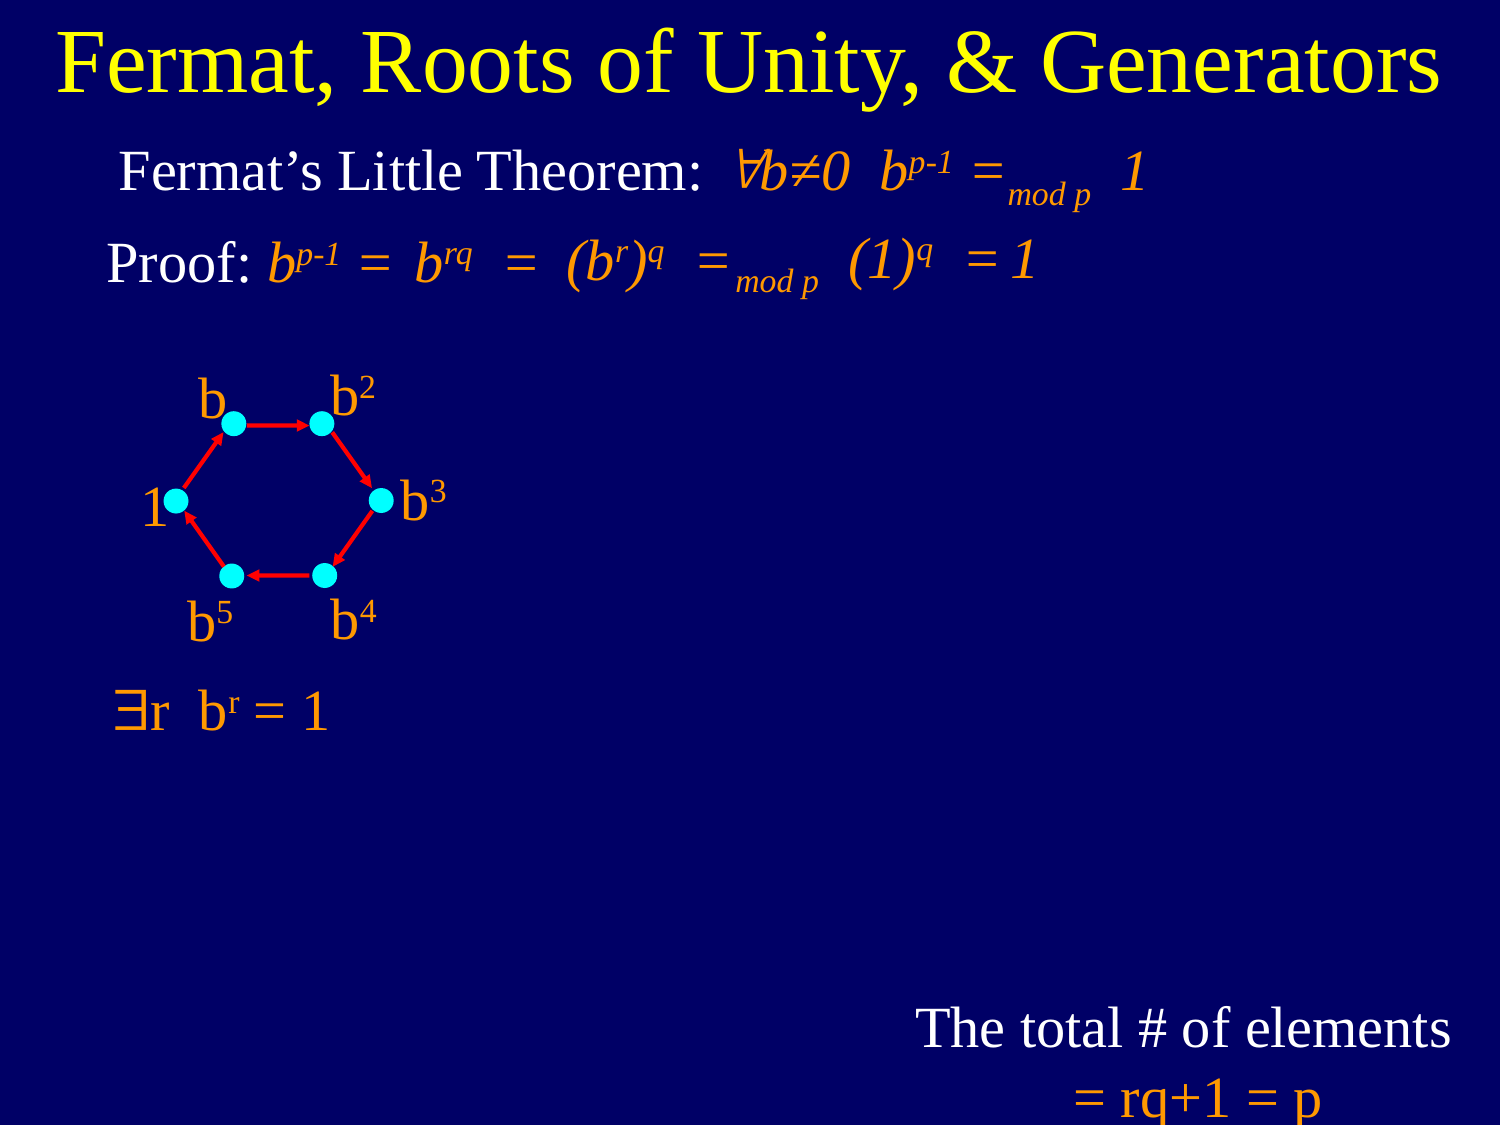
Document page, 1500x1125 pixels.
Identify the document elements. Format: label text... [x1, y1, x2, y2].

text_box $r br = 1 [97, 664, 458, 750]
text_box Fermat’s Little Theorem: b≠0 bp-1 =mod p 1 [104, 150, 1165, 220]
text_box mod p (1)q = 1 [720, 212, 1055, 307]
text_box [124, 349, 464, 661]
text_box (br)q = [551, 214, 720, 300]
text_box brq = [399, 216, 557, 302]
text_box The total # of elements = rq+1 = p [843, 982, 1500, 1125]
text_box Fermat, Roots of Unity, & Generators [0, 0, 1500, 150]
text_box Proof: bp-1 = [91, 216, 399, 302]
